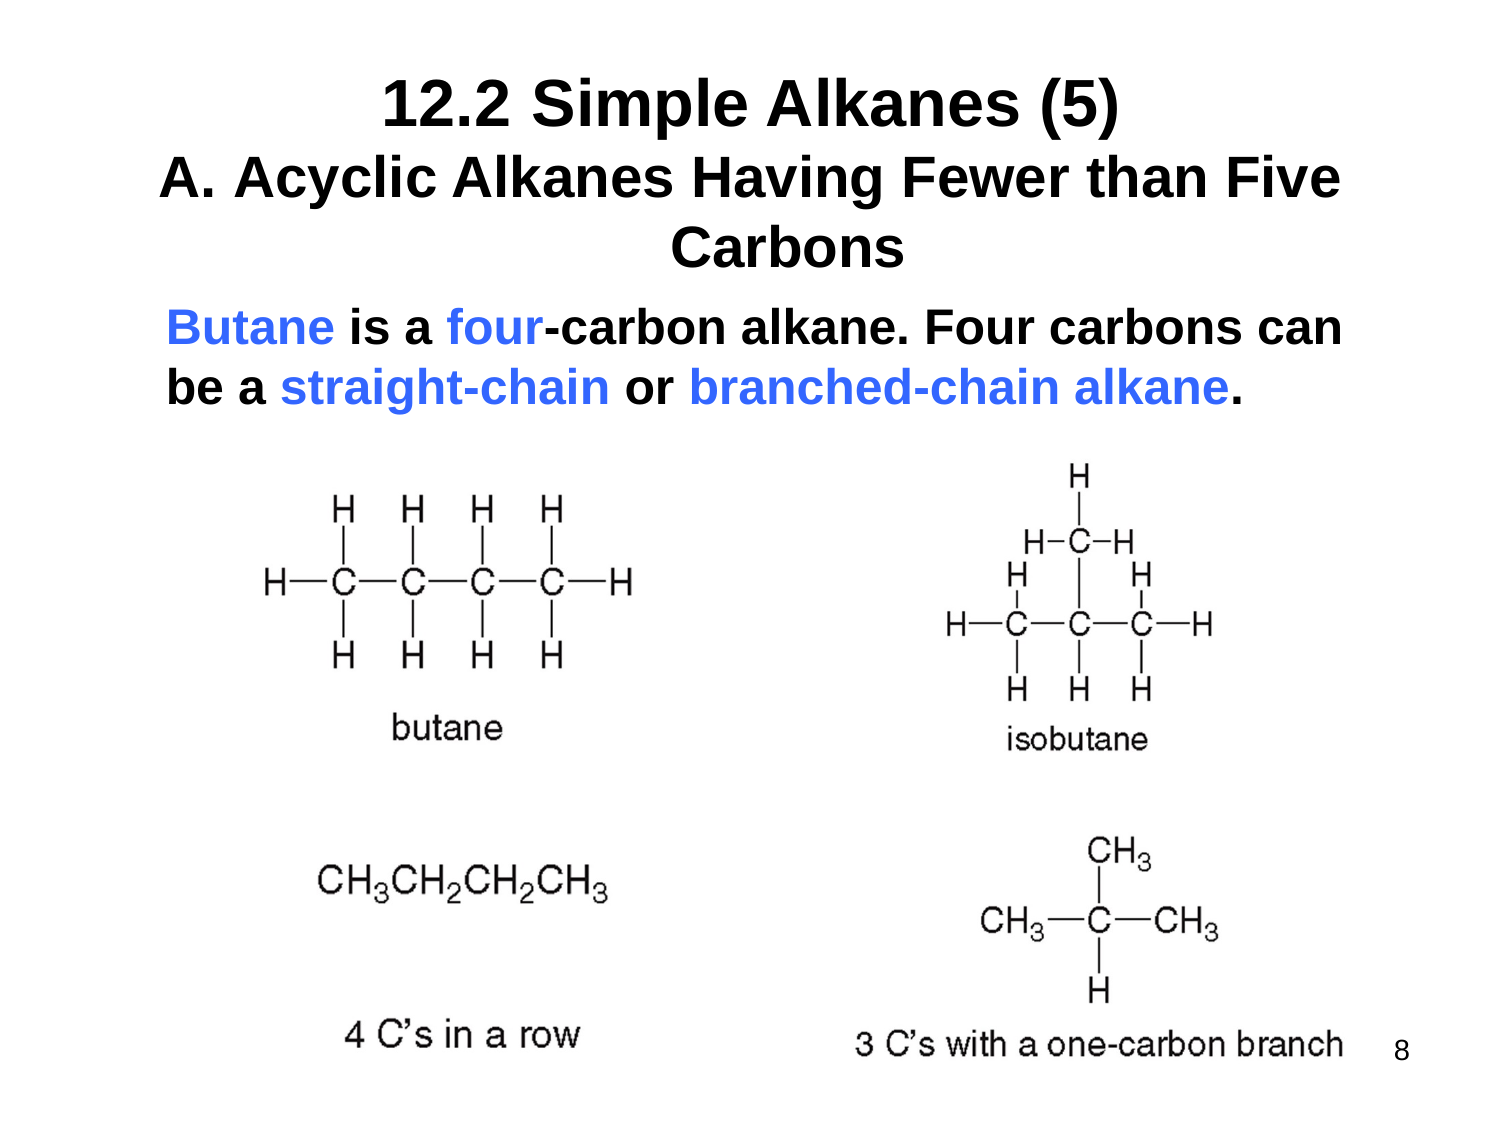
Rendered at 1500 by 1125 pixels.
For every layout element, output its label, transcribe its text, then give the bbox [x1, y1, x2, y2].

list Butane is a four-carbon alkane. Four carbons can be a straight-chain or branched-chain alkane. [150, 286, 1365, 452]
picture [255, 474, 644, 1068]
title 12.2 Simple Alkanes (5) [348, 57, 1155, 131]
picture [851, 451, 1351, 1068]
list Acyclic Alkanes Having Fewer than Five Carbons [113, 131, 1389, 298]
